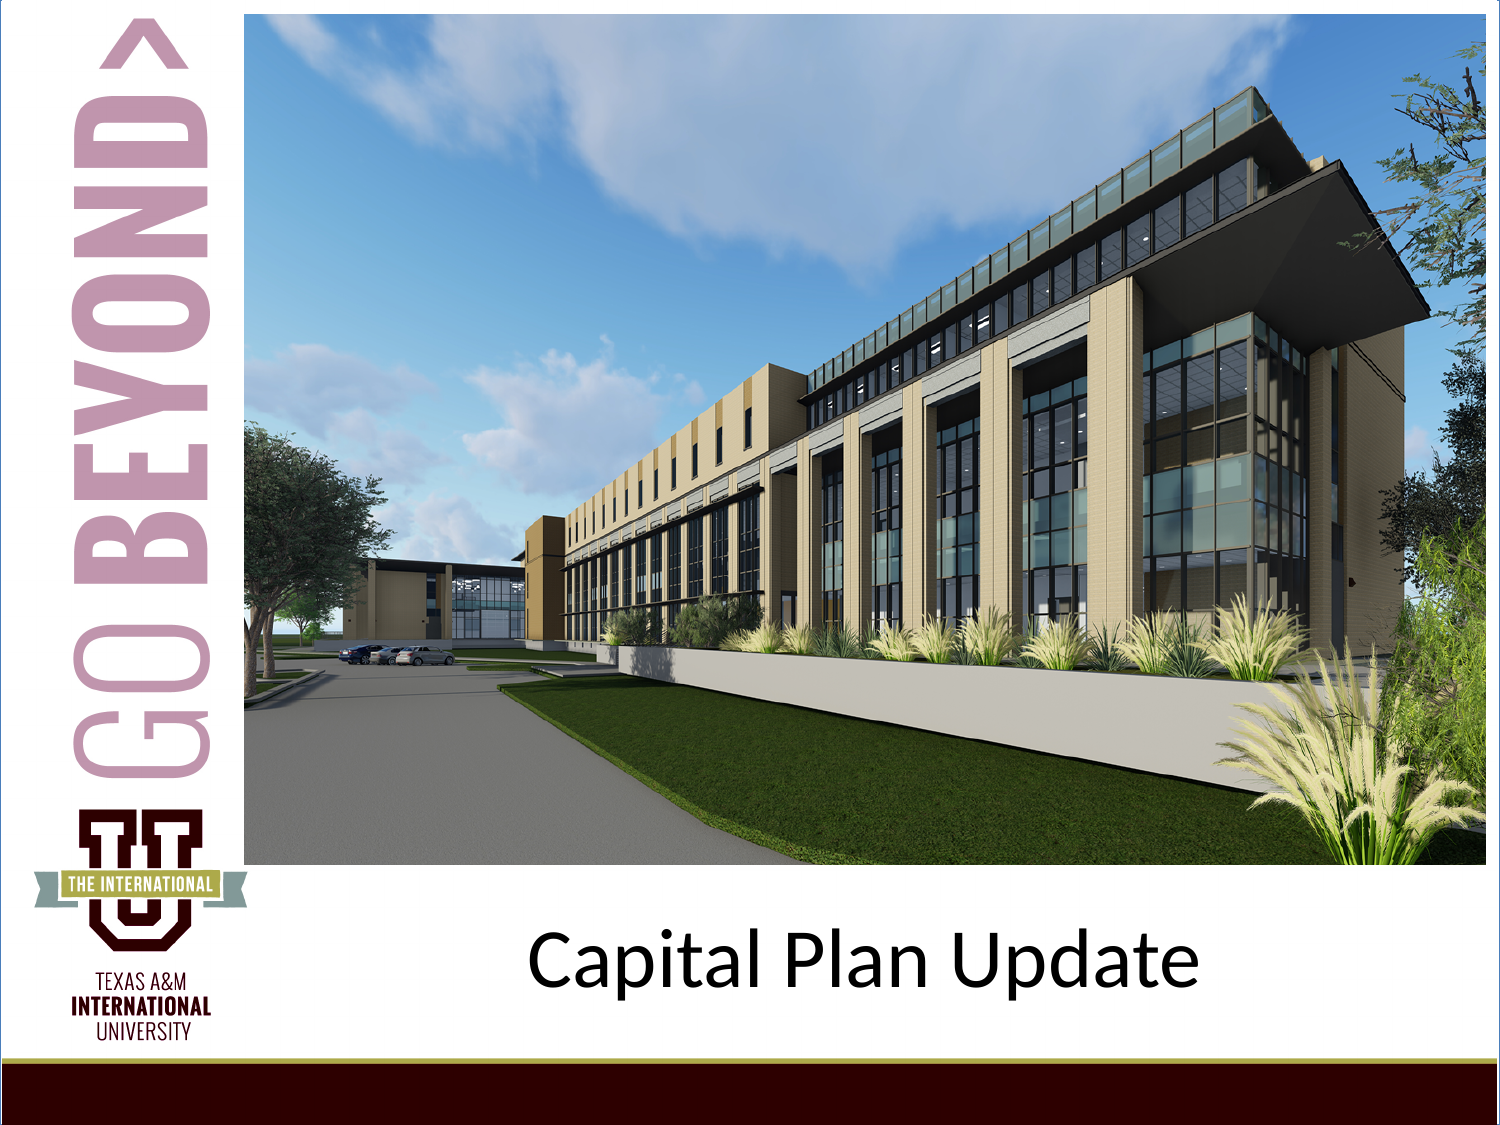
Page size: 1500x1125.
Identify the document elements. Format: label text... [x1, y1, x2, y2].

picture [2, 0, 1497, 1125]
title Capital Plan Update [244, 872, 1486, 1055]
